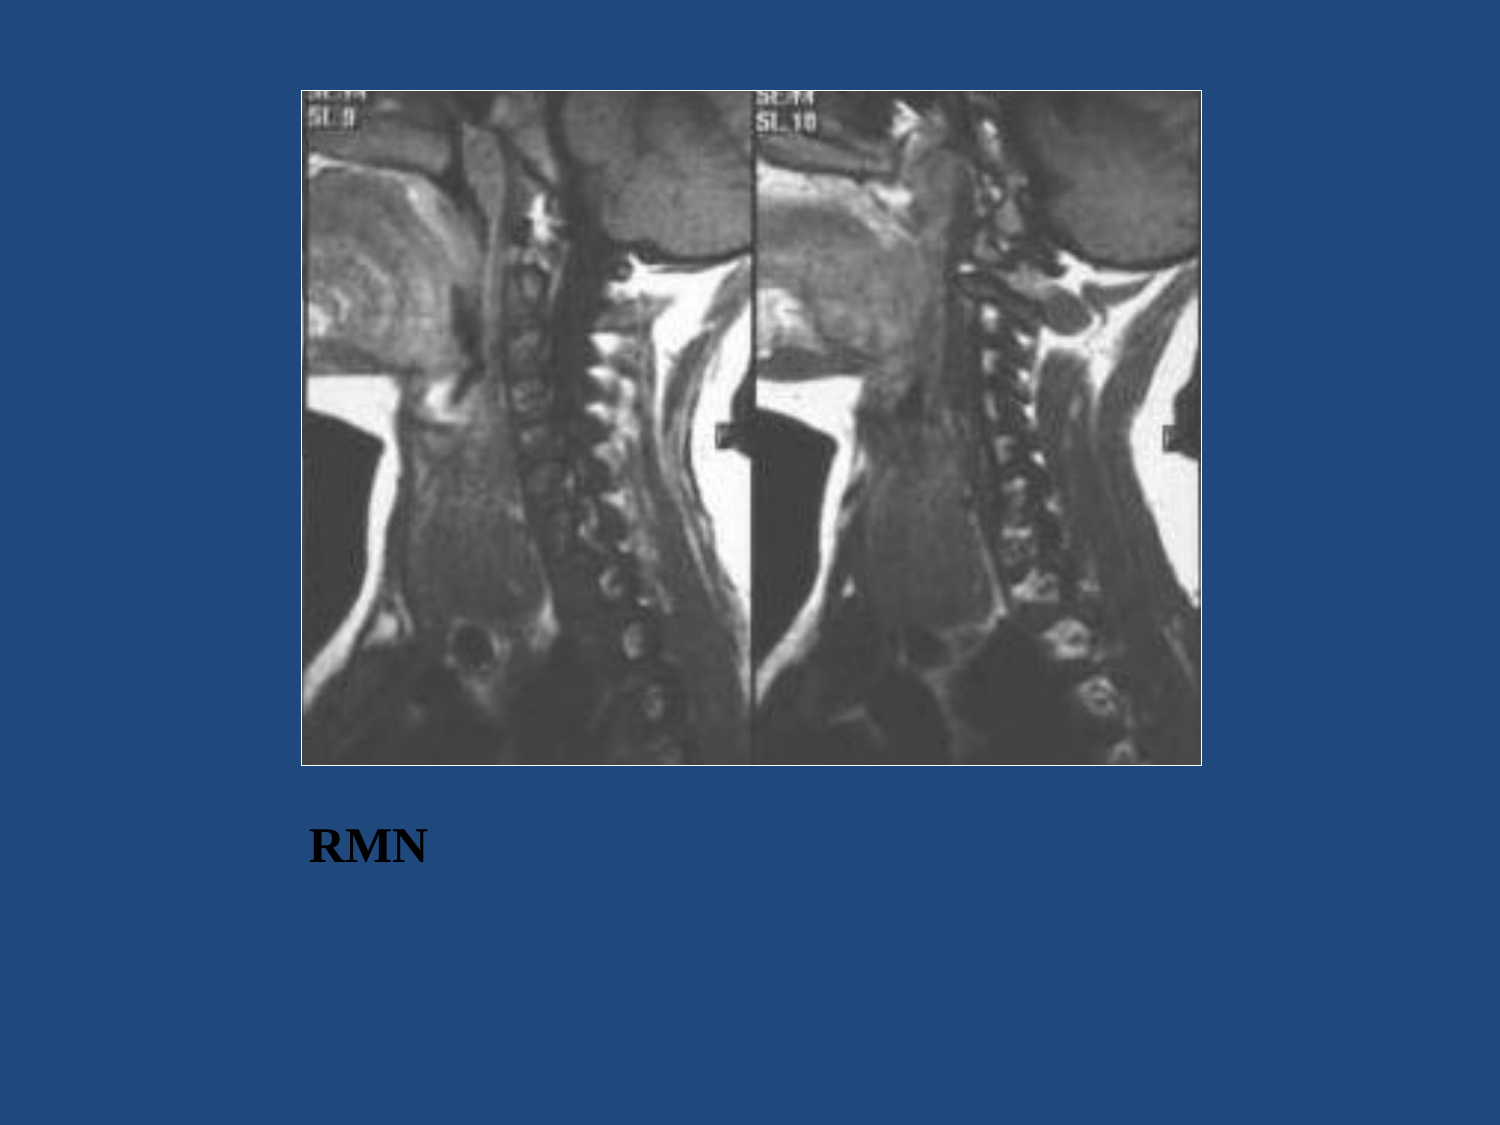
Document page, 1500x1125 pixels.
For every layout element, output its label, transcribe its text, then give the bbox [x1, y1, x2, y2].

title RMN [293, 787, 1195, 881]
picture [300, 89, 1202, 766]
